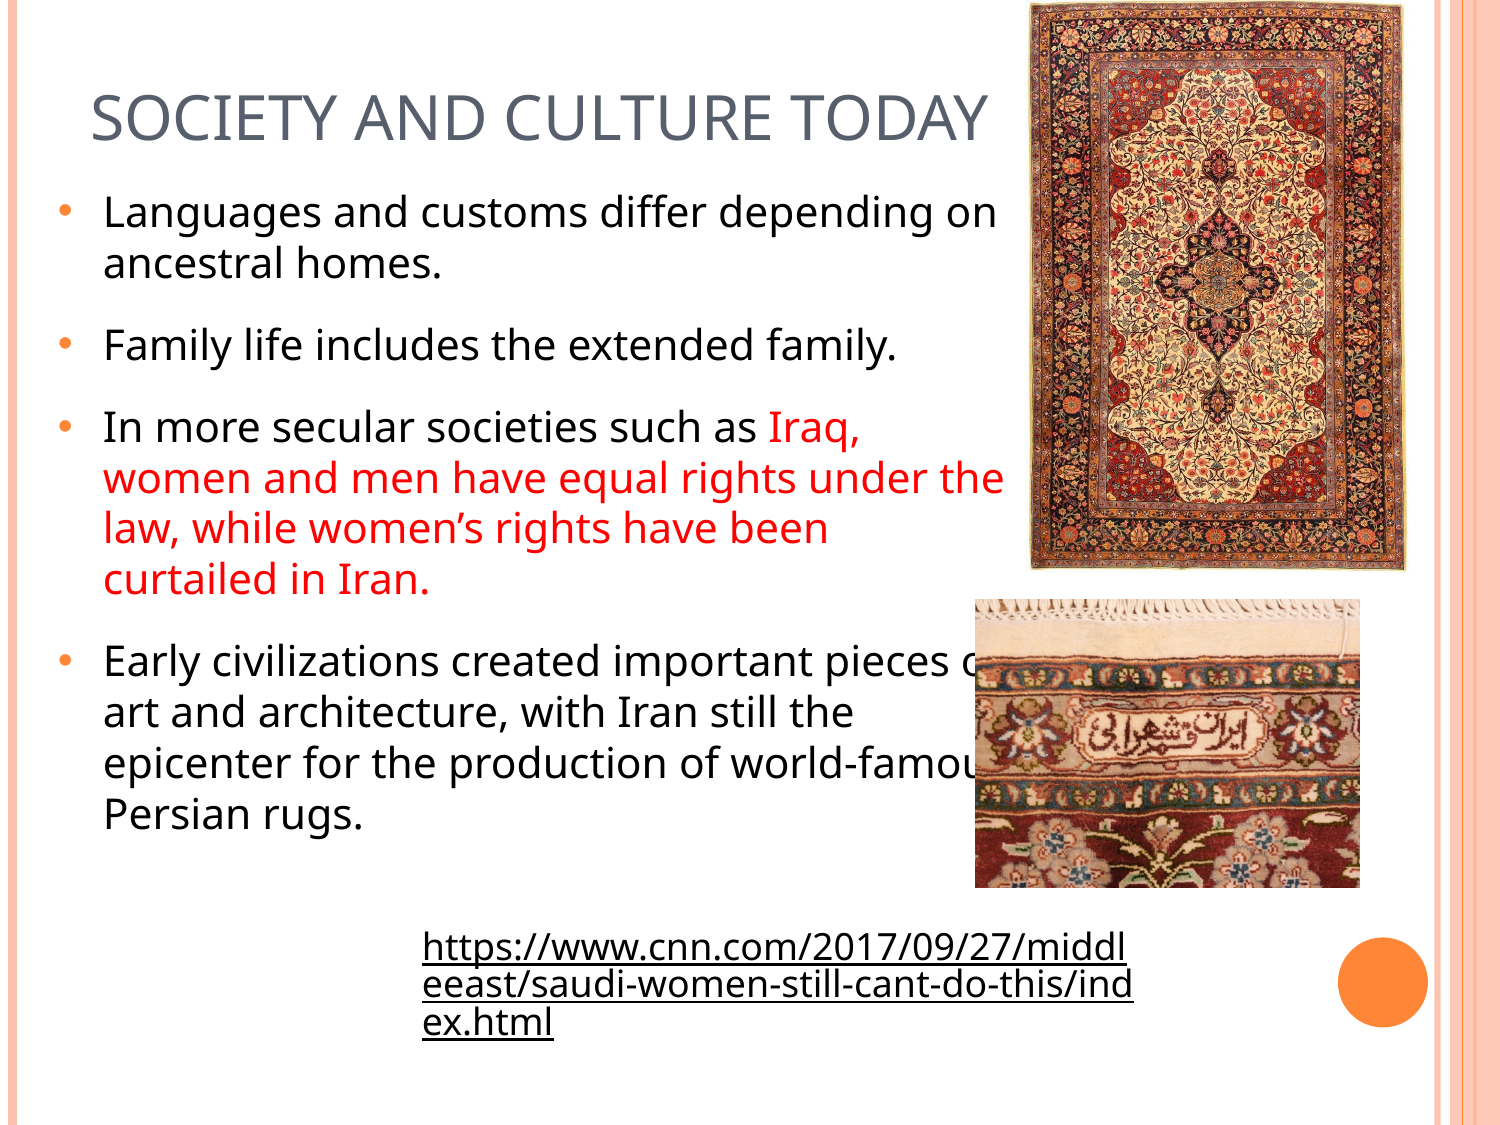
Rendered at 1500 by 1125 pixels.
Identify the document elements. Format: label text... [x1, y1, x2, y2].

picture [974, 599, 1360, 888]
picture [1024, 0, 1410, 573]
list Languages and customs differ depending on ancestral homes. Family life includes the extended family. In more secular societies such as Iraq, women and men have equal rights under the law, while women’s rights have been curtailed in Iran. Early civilizations created important pieces of art and architecture, with Iran still the epicenter for the production of world-famous Persian rugs. [0, 177, 1025, 1038]
text_box https://www.cnn.com/2017/09/27/middleeast/saudi-women-still-cant-do-this/index.html [406, 915, 1157, 1067]
title Society and Culture Today [75, 45, 1019, 161]
